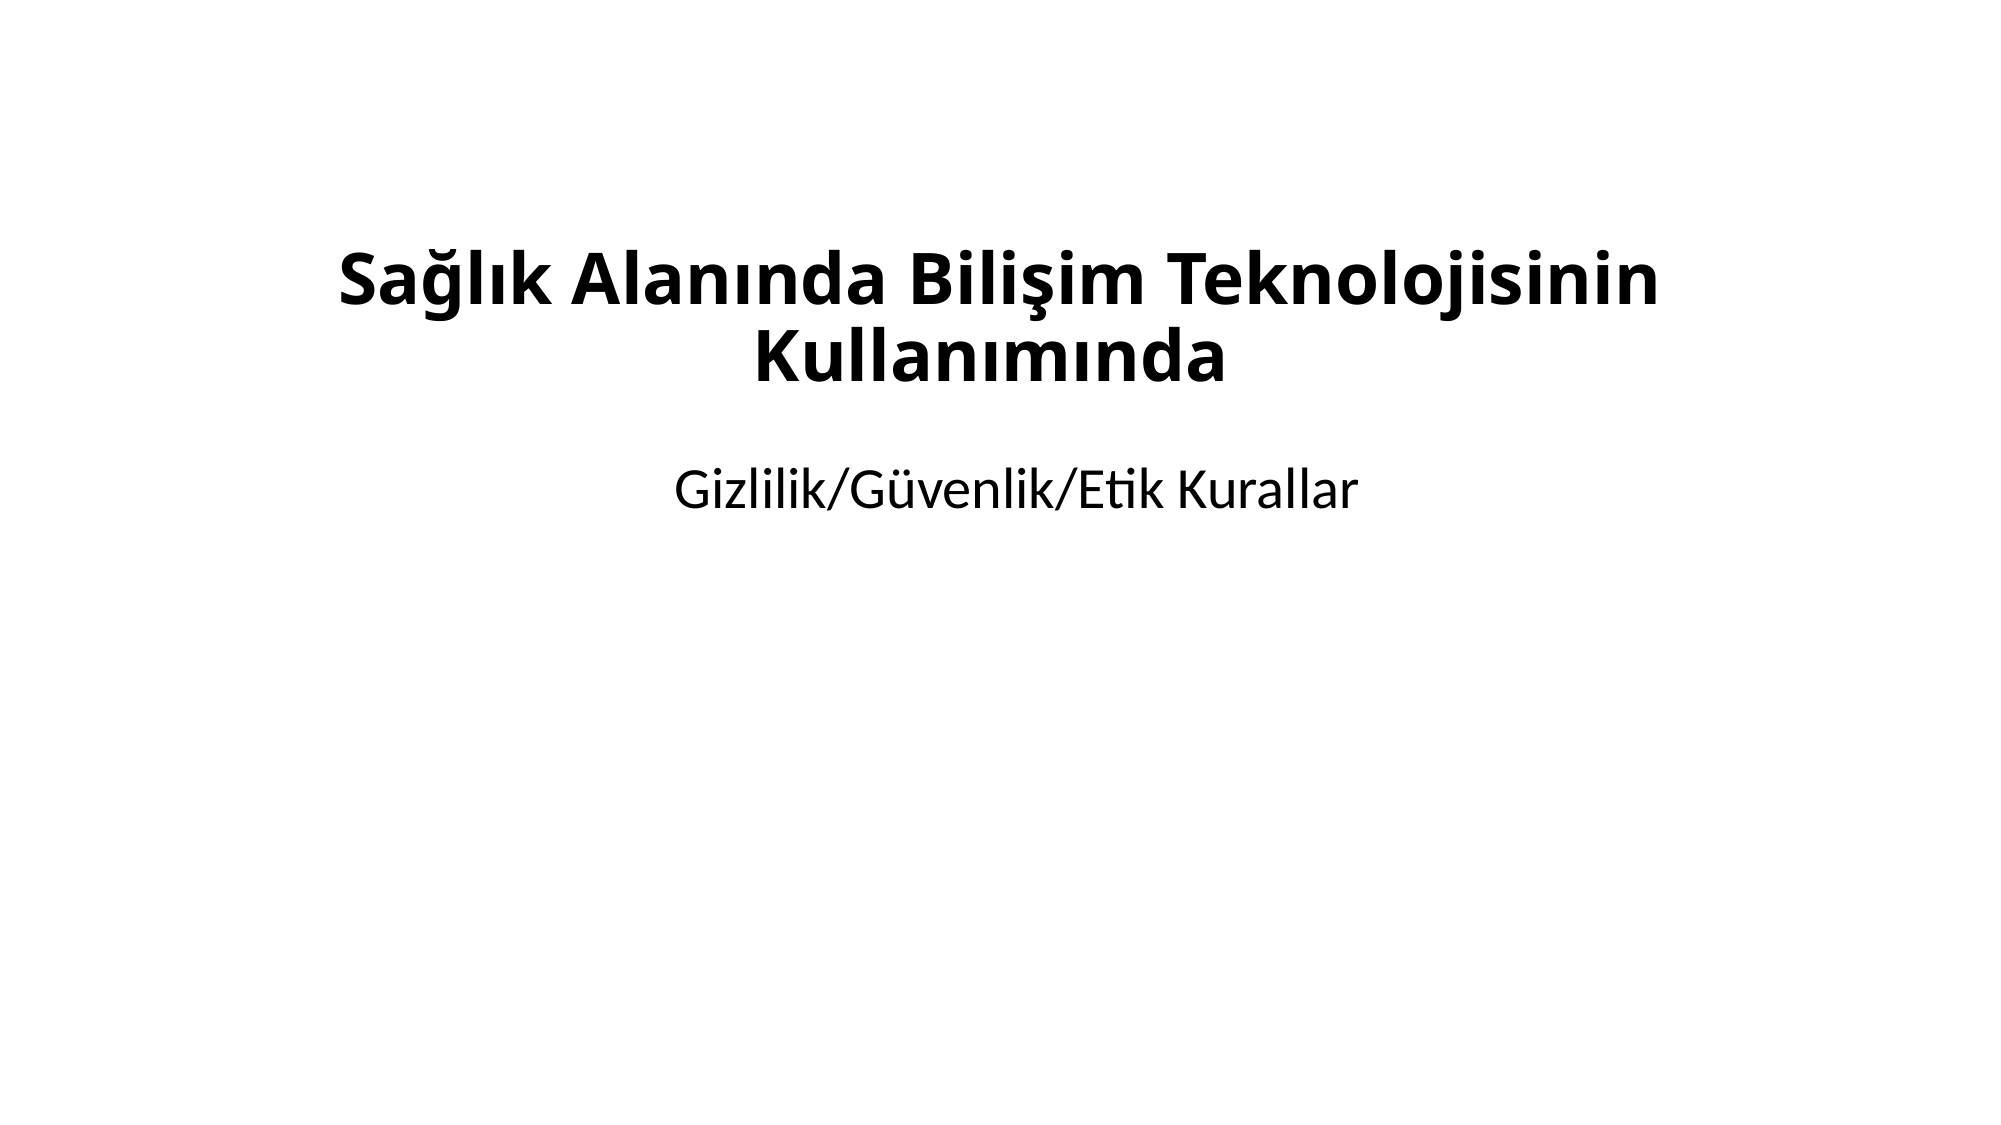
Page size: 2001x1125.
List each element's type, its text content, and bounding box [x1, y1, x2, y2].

subtitle Gizlilik/Güvenlik/Etik Kurallar [267, 451, 1767, 723]
title Sağlık Alanında Bilişim Teknolojisinin Kullanımında [249, 155, 1750, 547]
